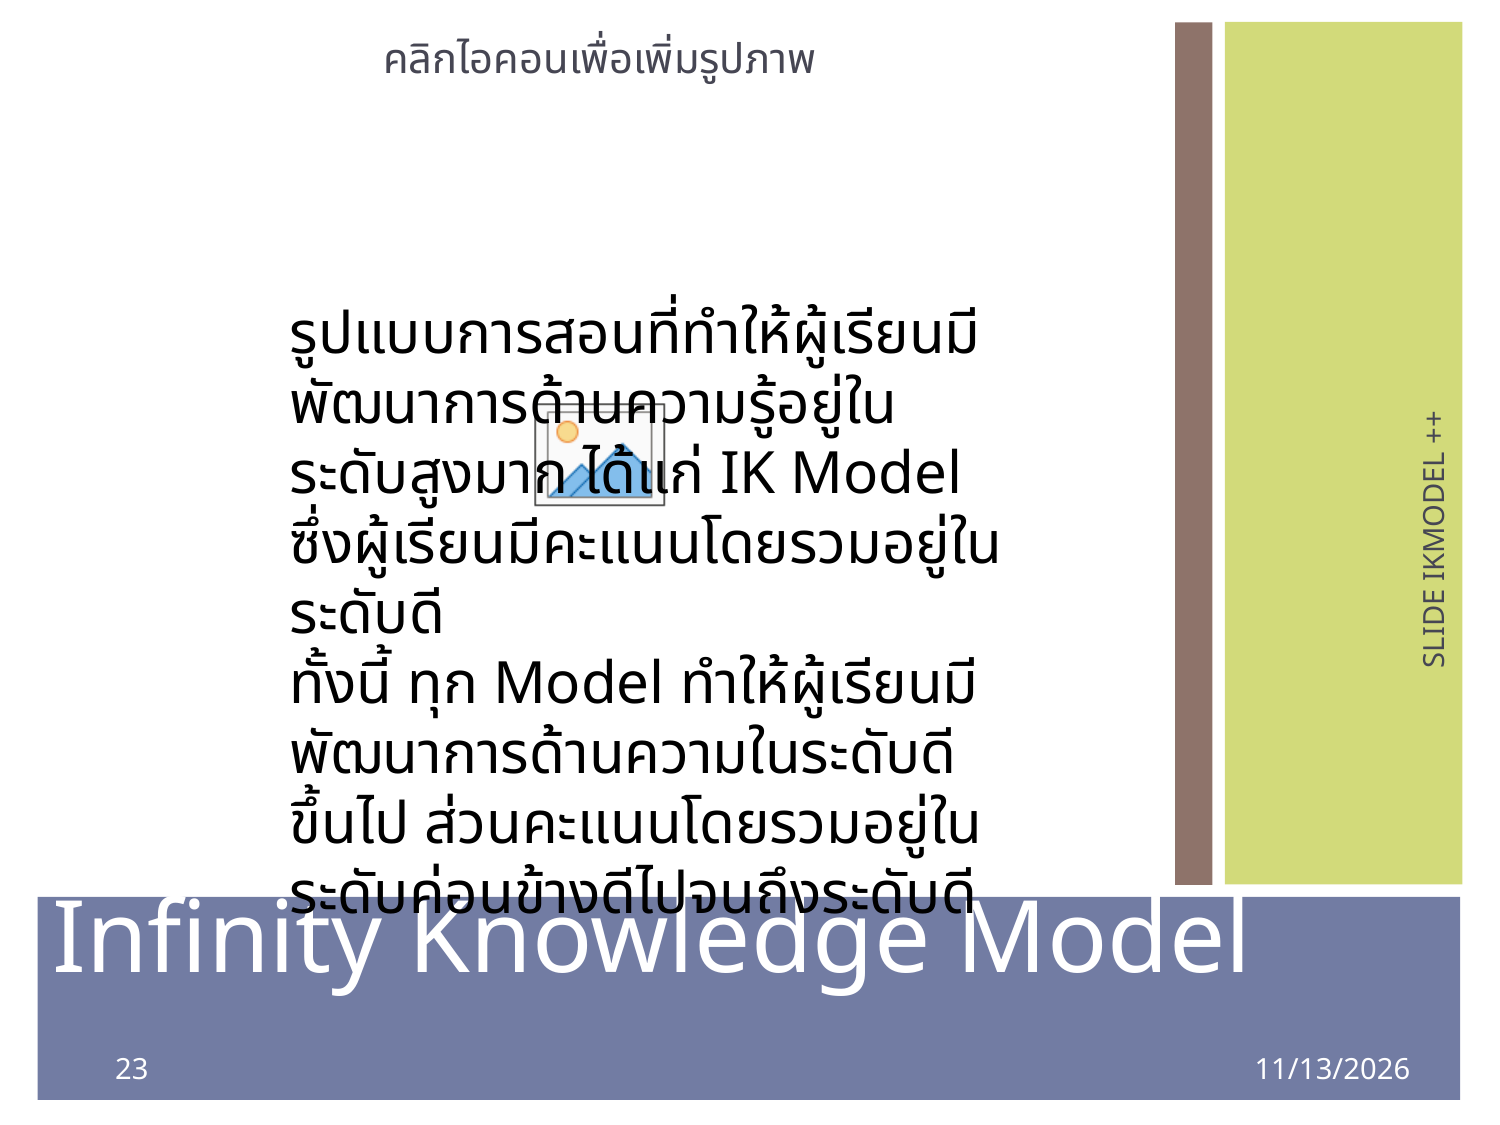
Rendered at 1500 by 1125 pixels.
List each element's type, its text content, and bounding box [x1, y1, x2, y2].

footer SLIDE IKMODEL ++ [1407, 396, 1468, 878]
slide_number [1050, 1042, 1426, 1103]
slide_number 23 [100, 1042, 426, 1103]
text_box รูปแบบการสอนที่ทำให้ผู้เรียนมีพัฒนาการด้านความรู้อยู่ในระดับสูงมาก ได้แก่ IK Model ซึ่งผู้เรียนมีคะแนนโดยรวมอยู่ในระดับดี ทั้งนี้ ทุก Model ทำให้ผู้เรียนมีพัฒนาการด้านความในระดับดีขึ้นไป ส่วนคะแนนโดยรวมอยู่ในระดับค่อนข้างดีไปจนถึงระดับดี [274, 899, 1025, 933]
picture [37, 24, 1163, 885]
list Infinity Knowledge Model [37, 896, 1461, 1100]
